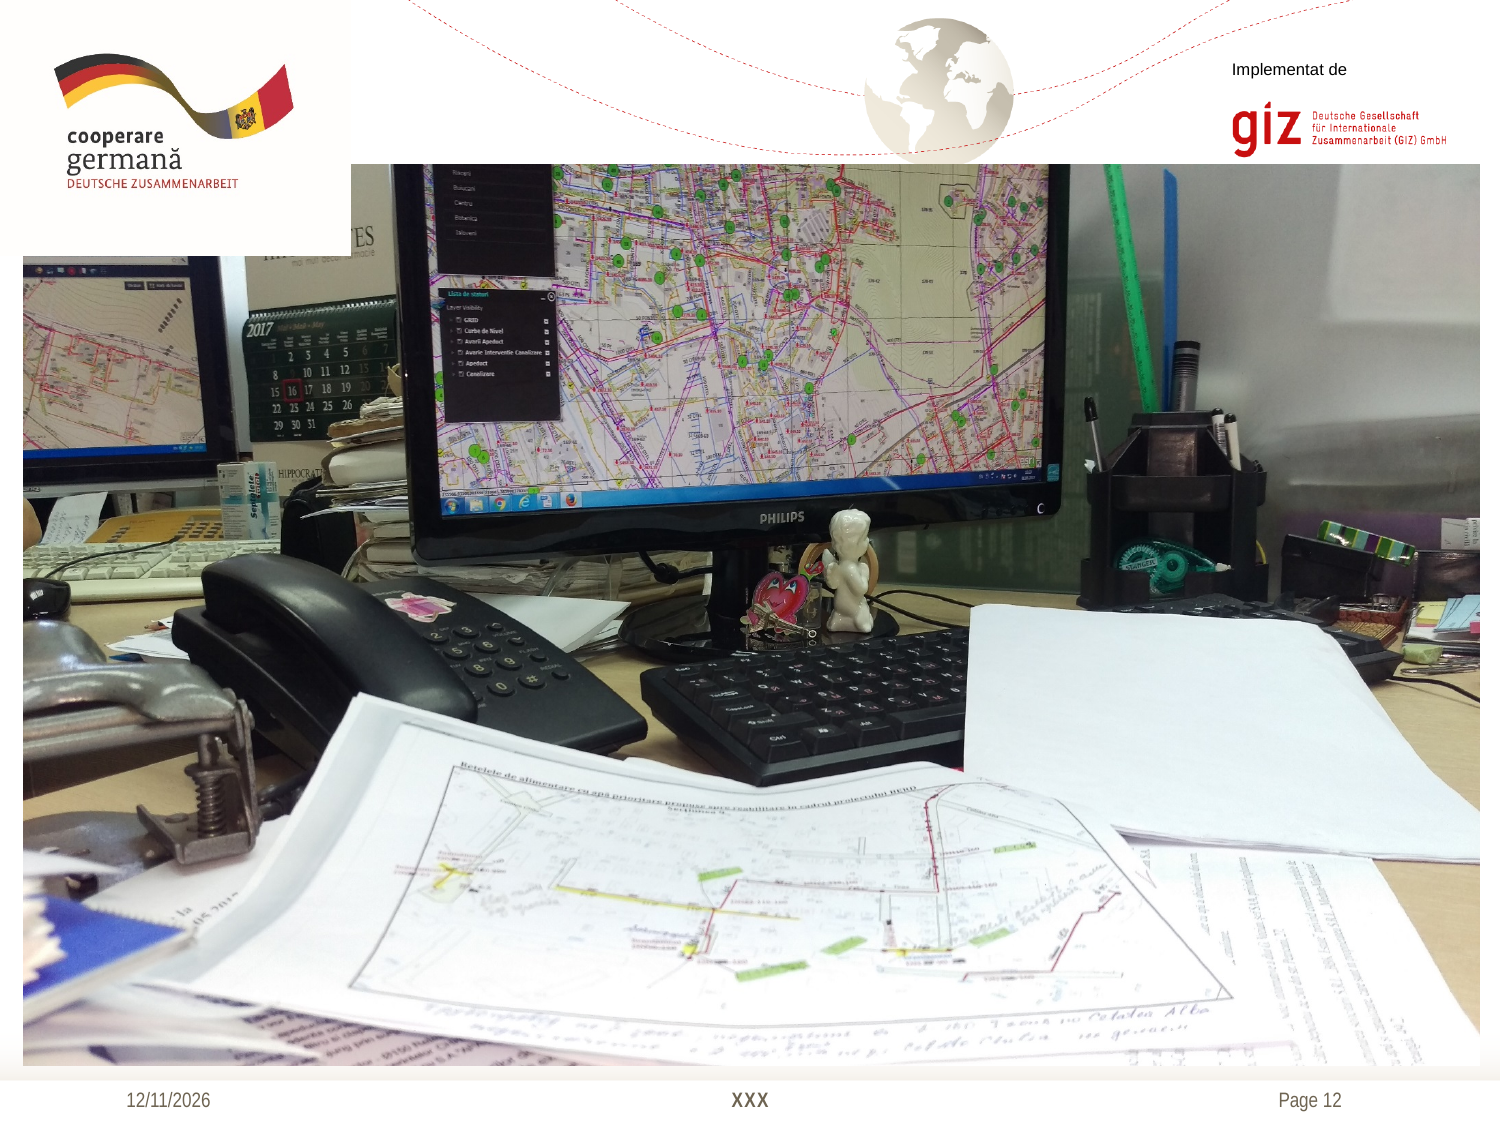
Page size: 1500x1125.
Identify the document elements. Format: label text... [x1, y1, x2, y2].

text_box Implementat de [1217, 51, 1393, 87]
footer XXX [469, 1079, 1031, 1121]
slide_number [111, 1079, 325, 1121]
picture [0, 0, 1500, 1081]
